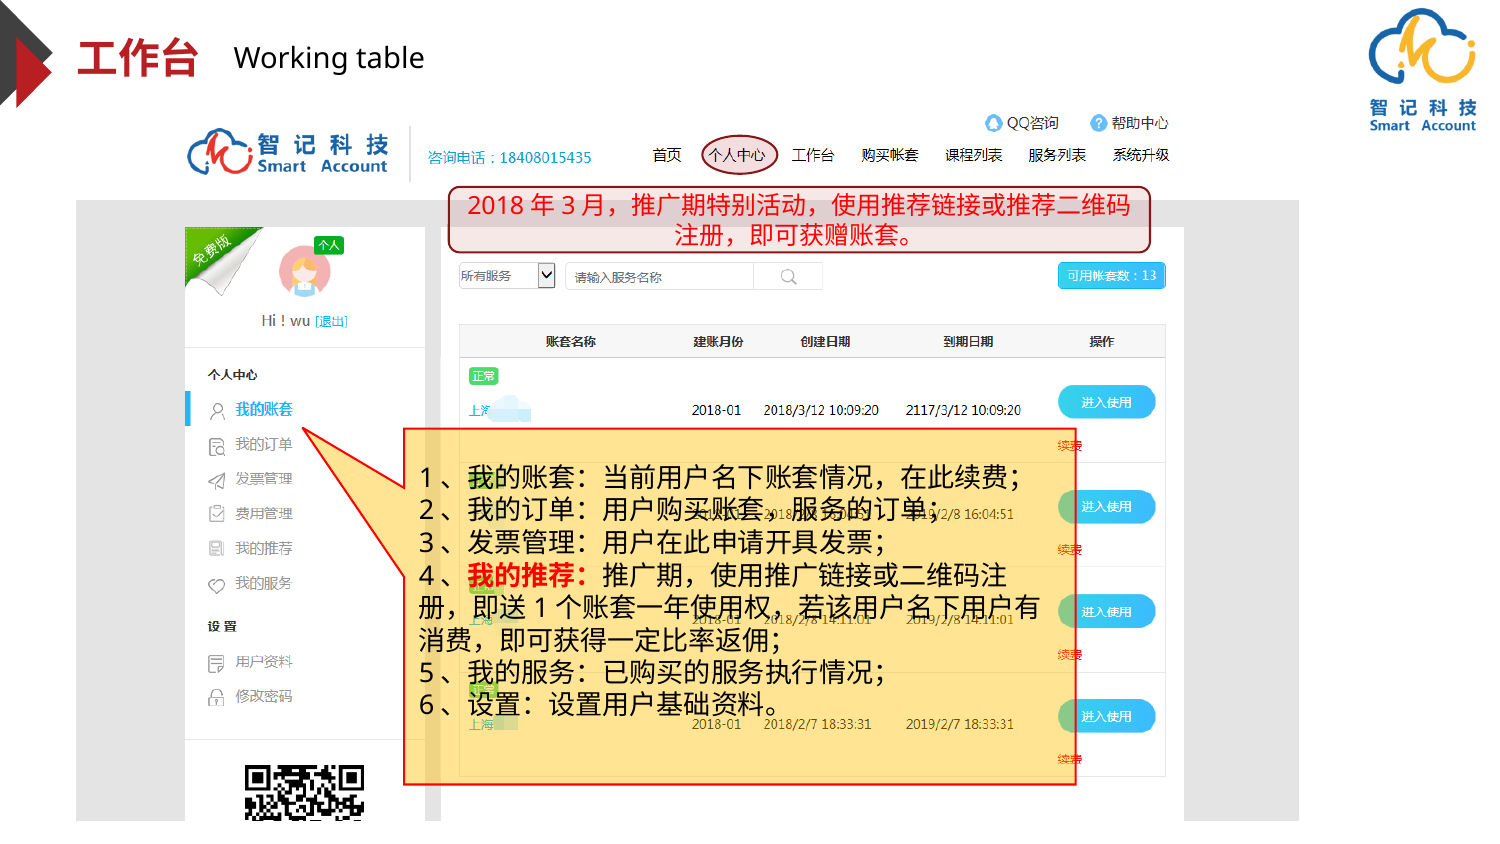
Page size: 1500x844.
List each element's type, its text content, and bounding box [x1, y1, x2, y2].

text_box 工作台 [76, 32, 202, 83]
text_box [0, 0, 53, 106]
text_box Working table [233, 39, 426, 75]
text_box [16, 36, 52, 109]
picture [1349, 0, 1500, 151]
picture [76, 114, 1299, 821]
